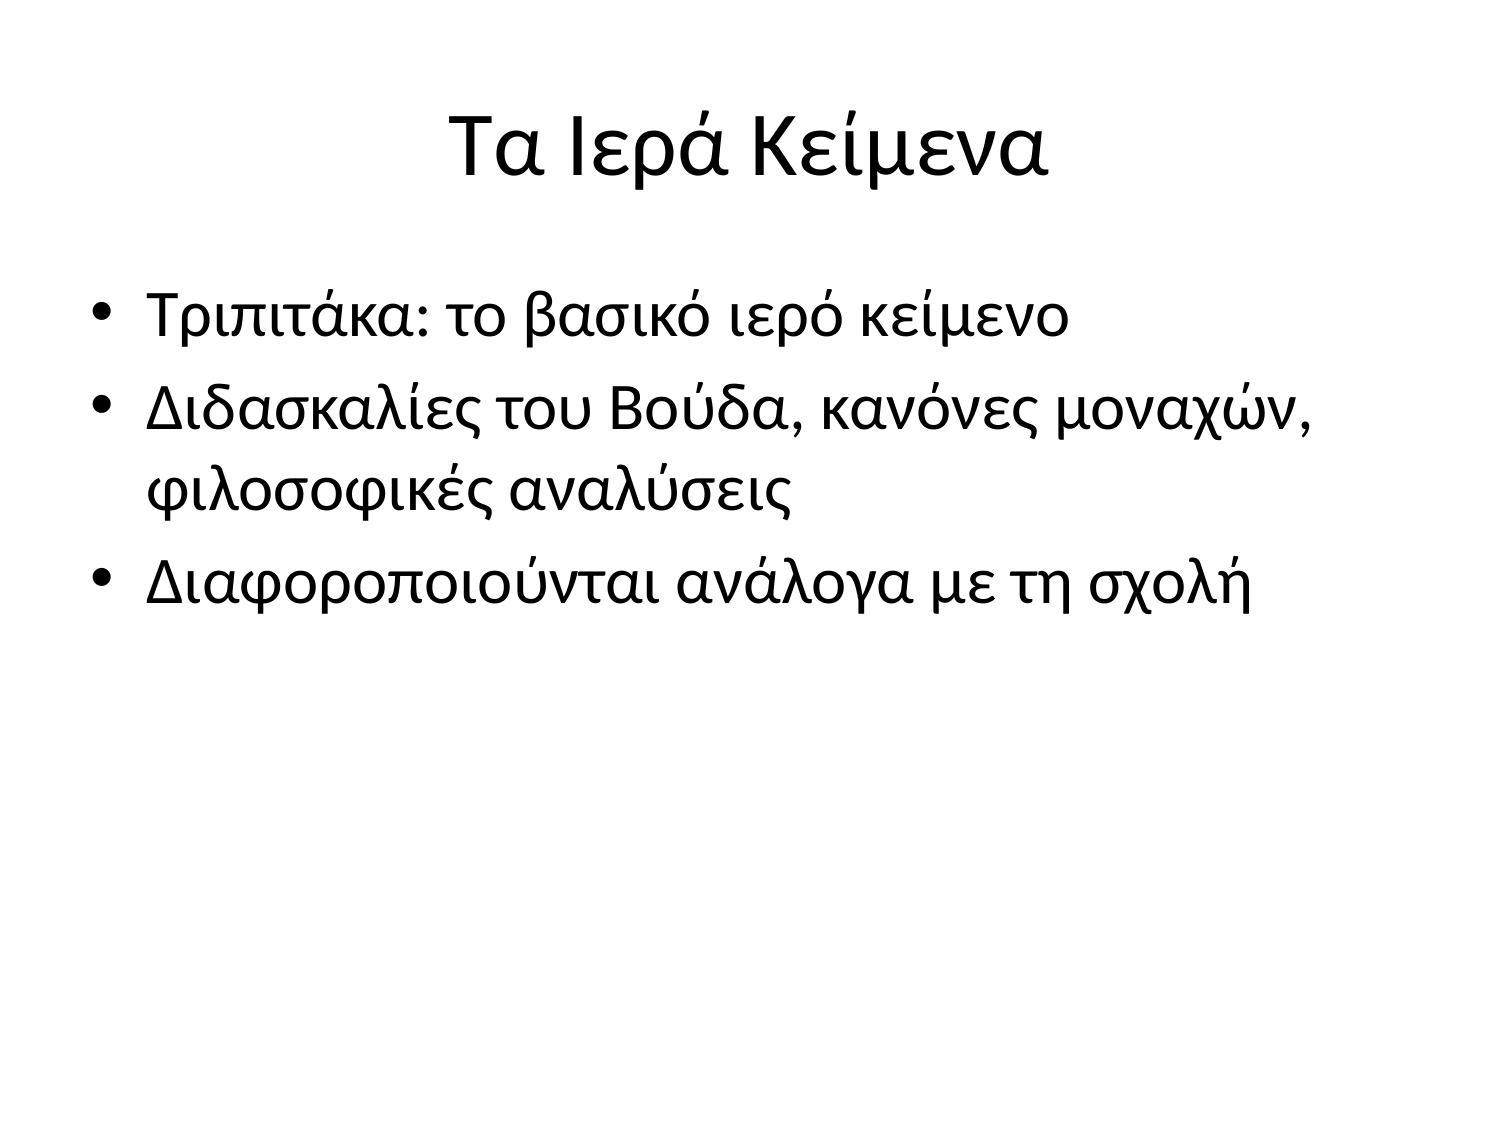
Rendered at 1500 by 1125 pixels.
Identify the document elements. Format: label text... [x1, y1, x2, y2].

list Τριπιτάκα: το βασικό ιερό κείμενο Διδασκαλίες του Βούδα, κανόνες μοναχών, φιλοσοφικές αναλύσεις Διαφοροποιούνται ανάλογα με τη σχολή [75, 262, 1425, 1005]
title Τα Ιερά Κείμενα [75, 45, 1425, 233]
